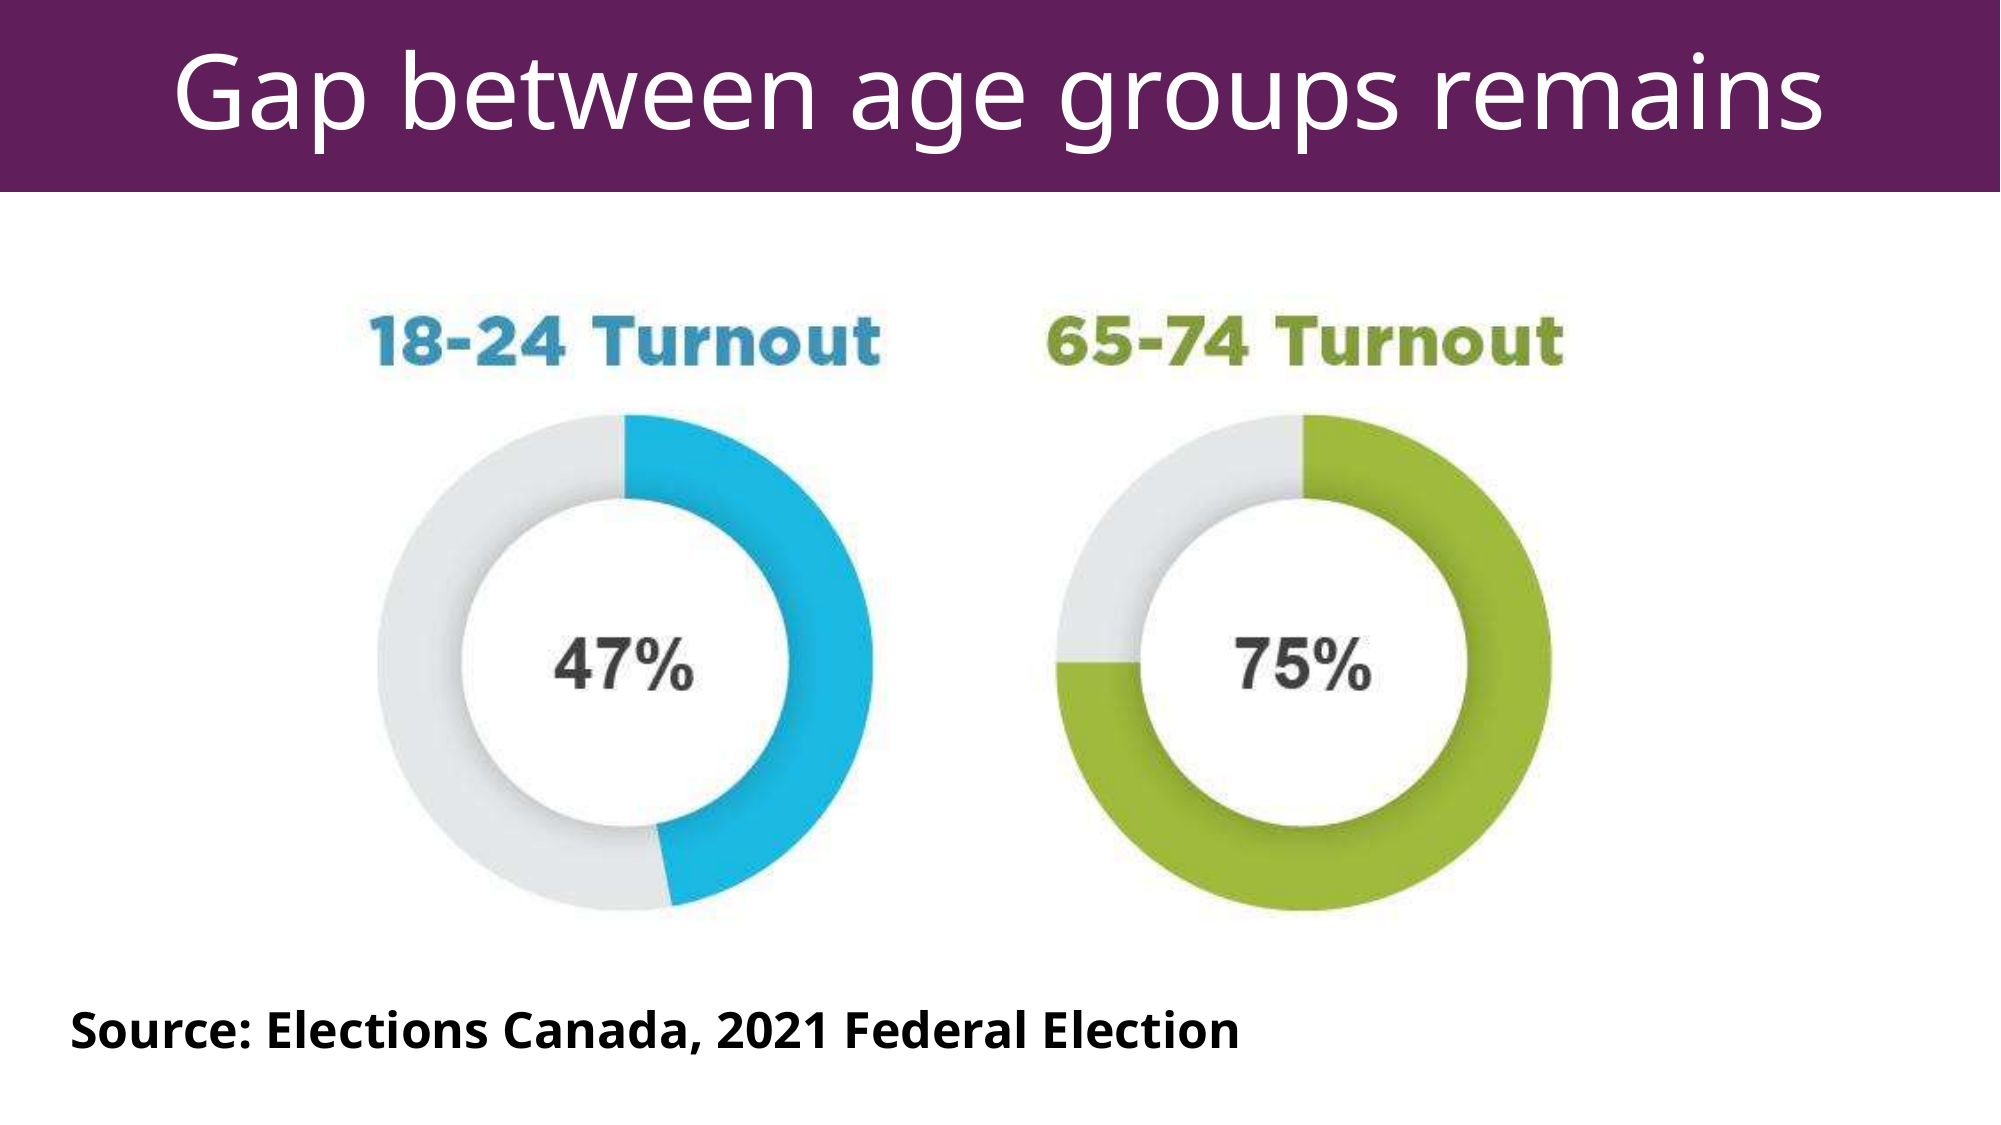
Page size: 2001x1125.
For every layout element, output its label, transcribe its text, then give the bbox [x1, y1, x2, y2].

title Gap between age groups remains [0, 0, 2000, 192]
picture [205, 238, 1723, 984]
text_box Source: Elections Canada, 2021 Federal Election [55, 983, 1409, 1075]
